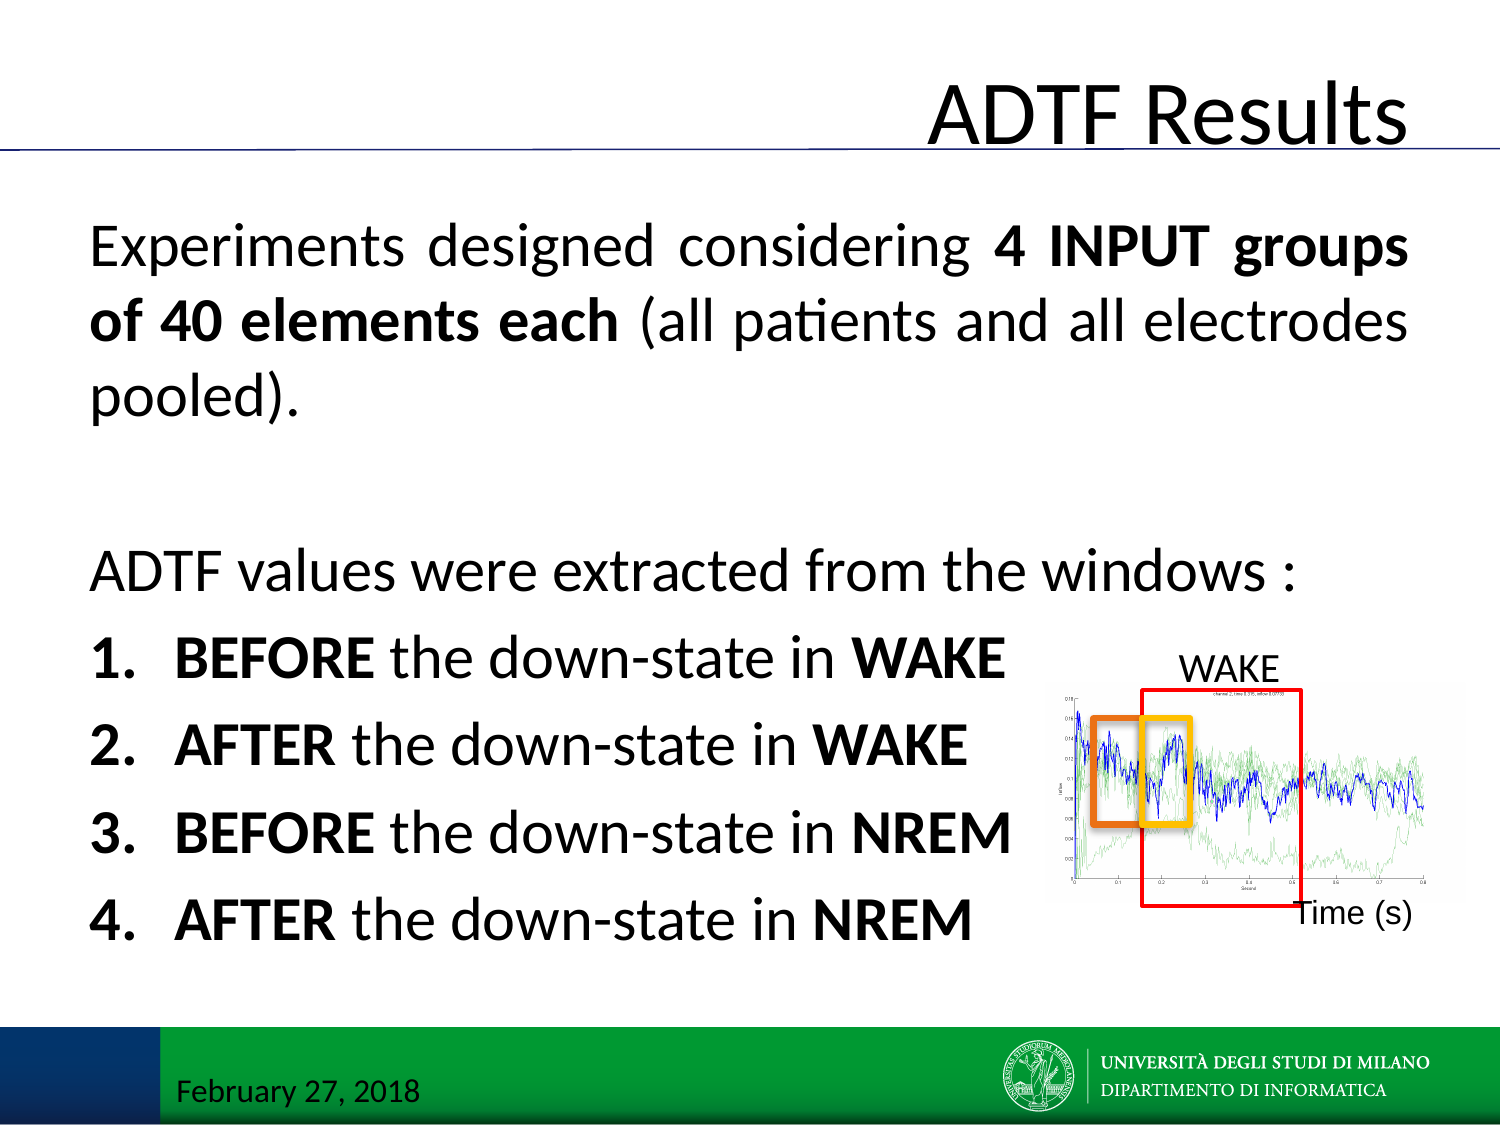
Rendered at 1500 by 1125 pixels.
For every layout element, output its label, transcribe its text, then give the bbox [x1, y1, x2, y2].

list Experiments designed considering 4 INPUT groups of 40 elements each (all patients and all electrodes pooled). ADTF values were extracted from the windows : BEFORE the down-state in WAKE AFTER the down-state in WAKE BEFORE the down-state in NREM AFTER the down-state in NREM [75, 196, 1425, 939]
picture [0, 1027, 1500, 1125]
title ADTF Results [75, 45, 1425, 196]
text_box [1045, 633, 1466, 918]
text_box February 27, 2018 [161, 1062, 436, 1117]
